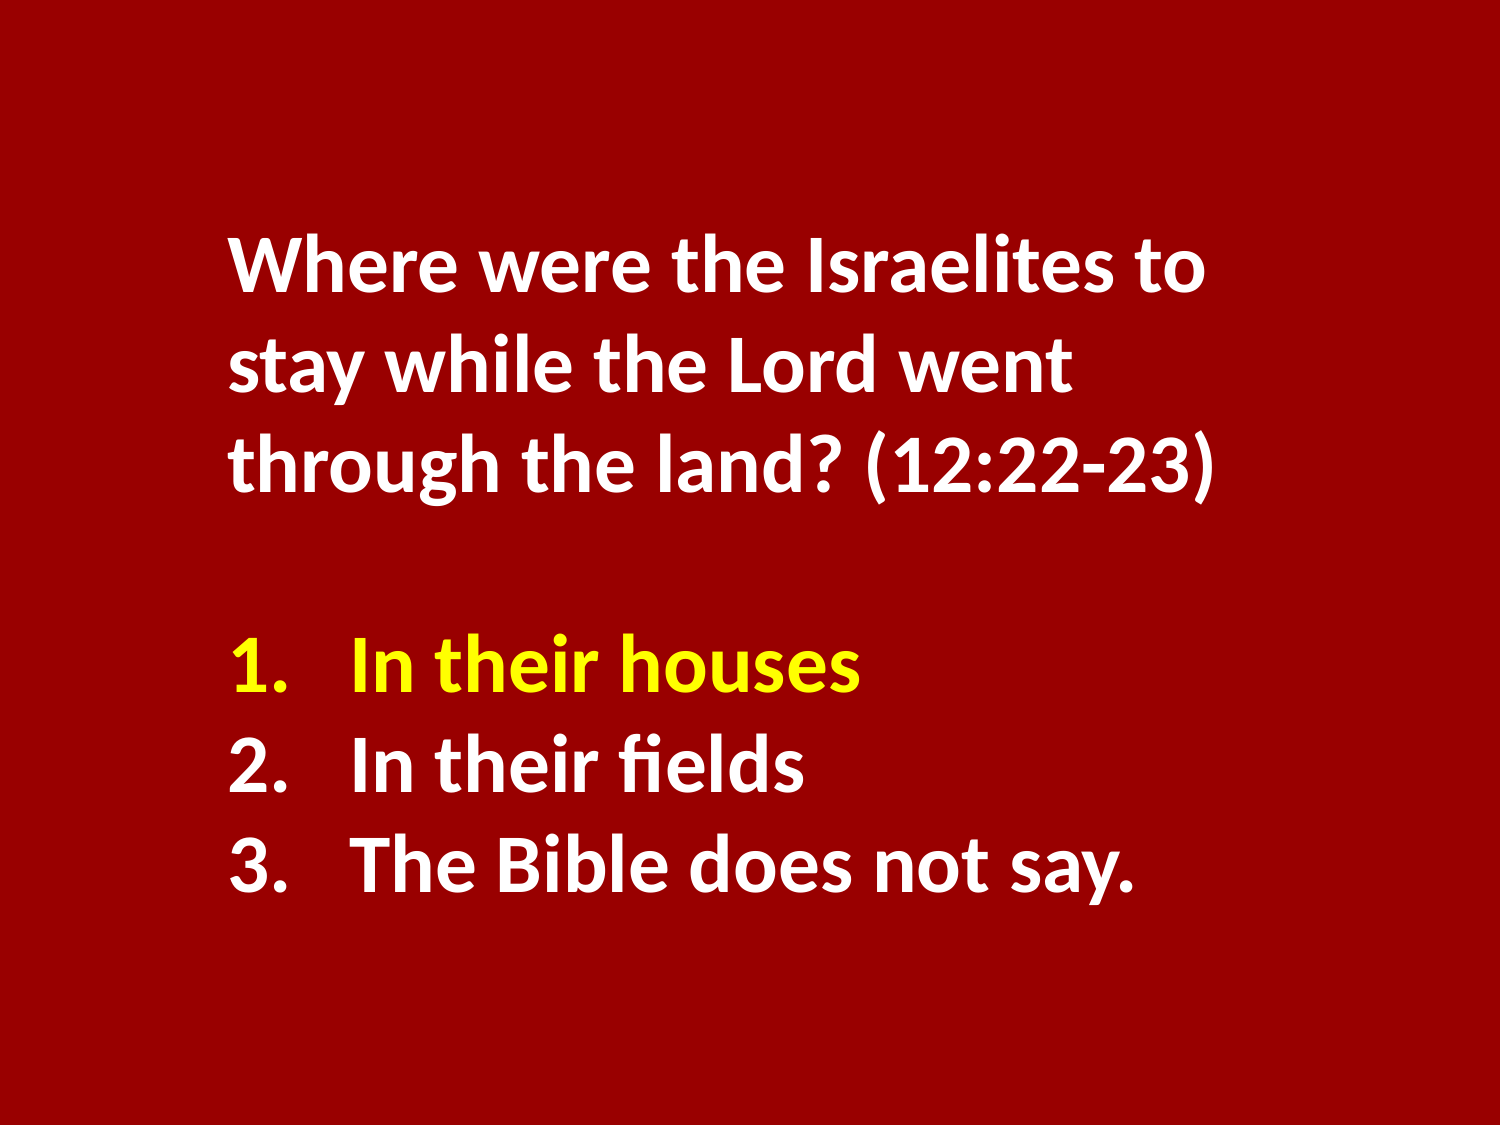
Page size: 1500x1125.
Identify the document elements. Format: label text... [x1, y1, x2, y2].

text_box Where were the Israelites to stay while the Lord went through the land? (12:22-23) In their houses In their fields The Bible does not say. [212, 201, 1338, 917]
